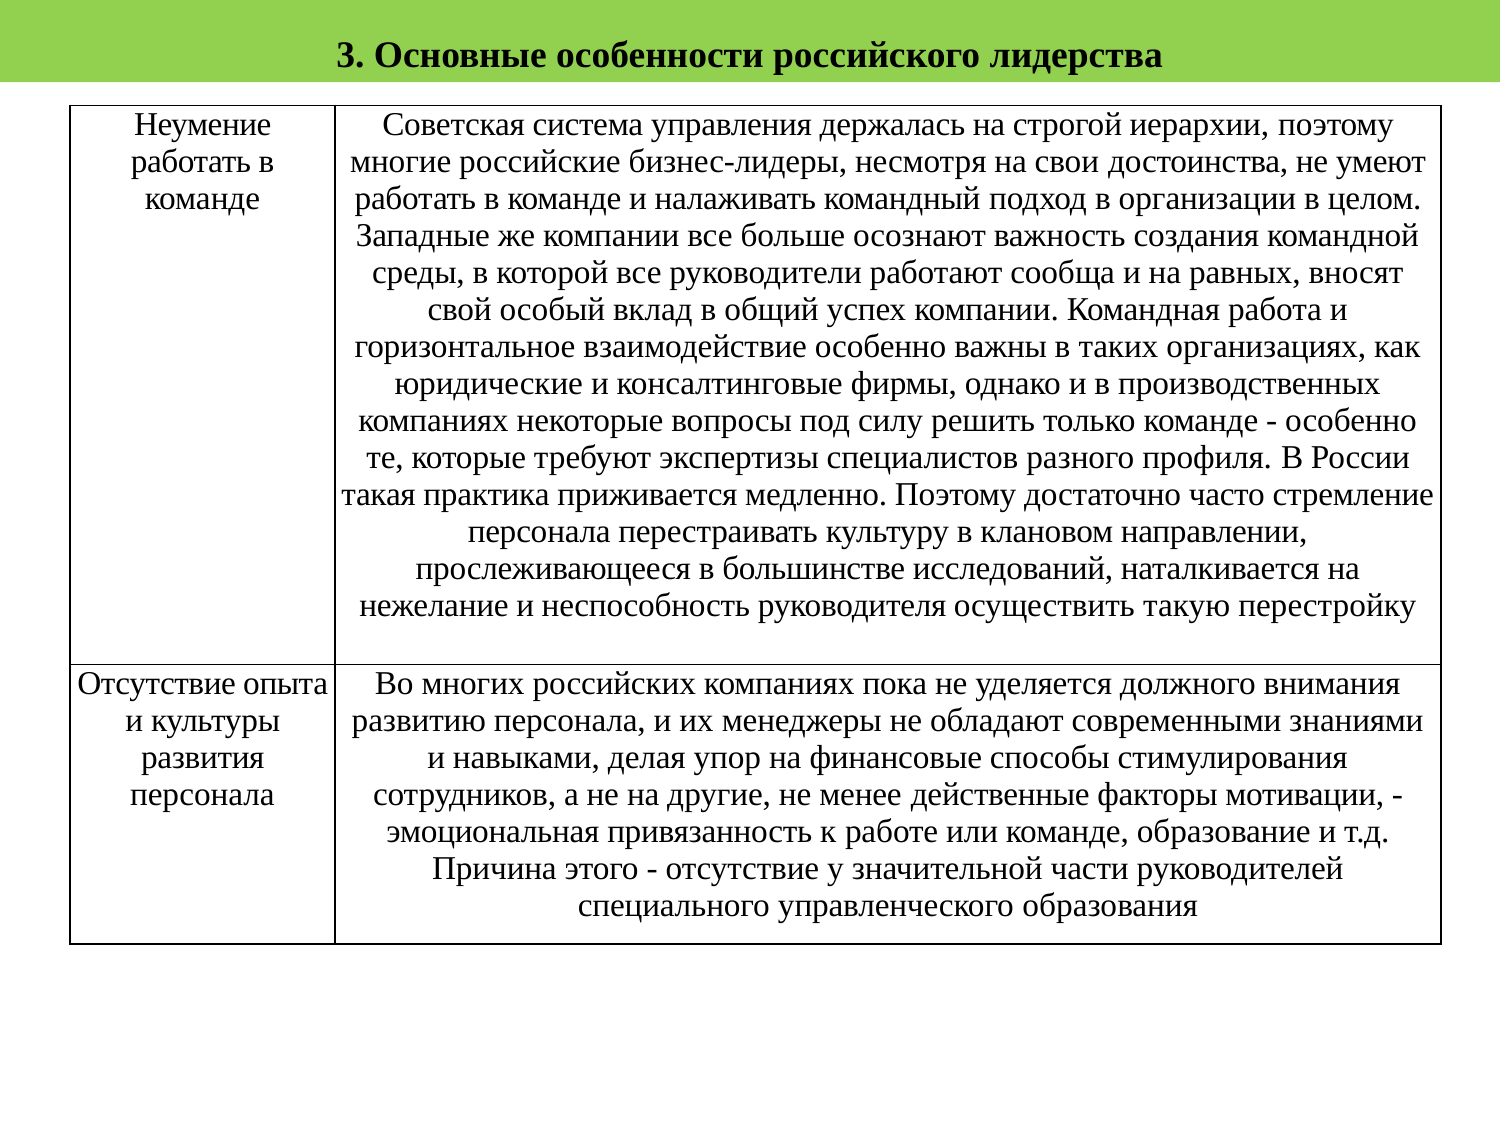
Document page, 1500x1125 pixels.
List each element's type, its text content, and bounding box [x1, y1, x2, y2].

table_cell Отсутствие опыта и культуры развития персонала [71, 665, 334, 943]
table_header Неумение работать в команде [71, 106, 334, 664]
table_header Советская система управления держалась на строгой иерархии, поэтому многие российские бизнес-лидеры, несмотря на свои достоинства, не умеют работать в команде и налаживать командный подход в организации в целом. Западные же компании все больше осознают важность создания командной среды, в которой все руководители работают сообща и на равных, вносят свой особый вклад в общий успех компании. Командная работа и горизонтальное взаимодействие особенно важны в таких организациях, как юридические и консалтинговые фирмы, однако и в производственных компаниях некоторые вопросы под силу решить только команде - особенно те, которые требуют экспертизы специалистов разного профиля. В России такая практика приживается медленно. Поэтому достаточно часто стремление персонала перестраивать культуру в клановом направлении, прослеживающееся в большинстве исследований, наталкивается на нежелание и неспособность руководителя осуществить такую перестройку [336, 106, 1440, 664]
table_cell Во многих российских компаниях пока не уделяется должного внимания развитию персонала, и их менеджеры не обладают современными знаниями и навыками, делая упор на финансовые способы стимулирования сотрудников, а не на другие, не менее действенные факторы мотивации, - эмоциональная привязанность к работе или команде, образование и т.д. Причина этого - отсутствие у значительной части руководителей специального управленческого образования [336, 665, 1440, 943]
text_box 3. Основные особенности российского лидерства [0, 0, 1500, 83]
